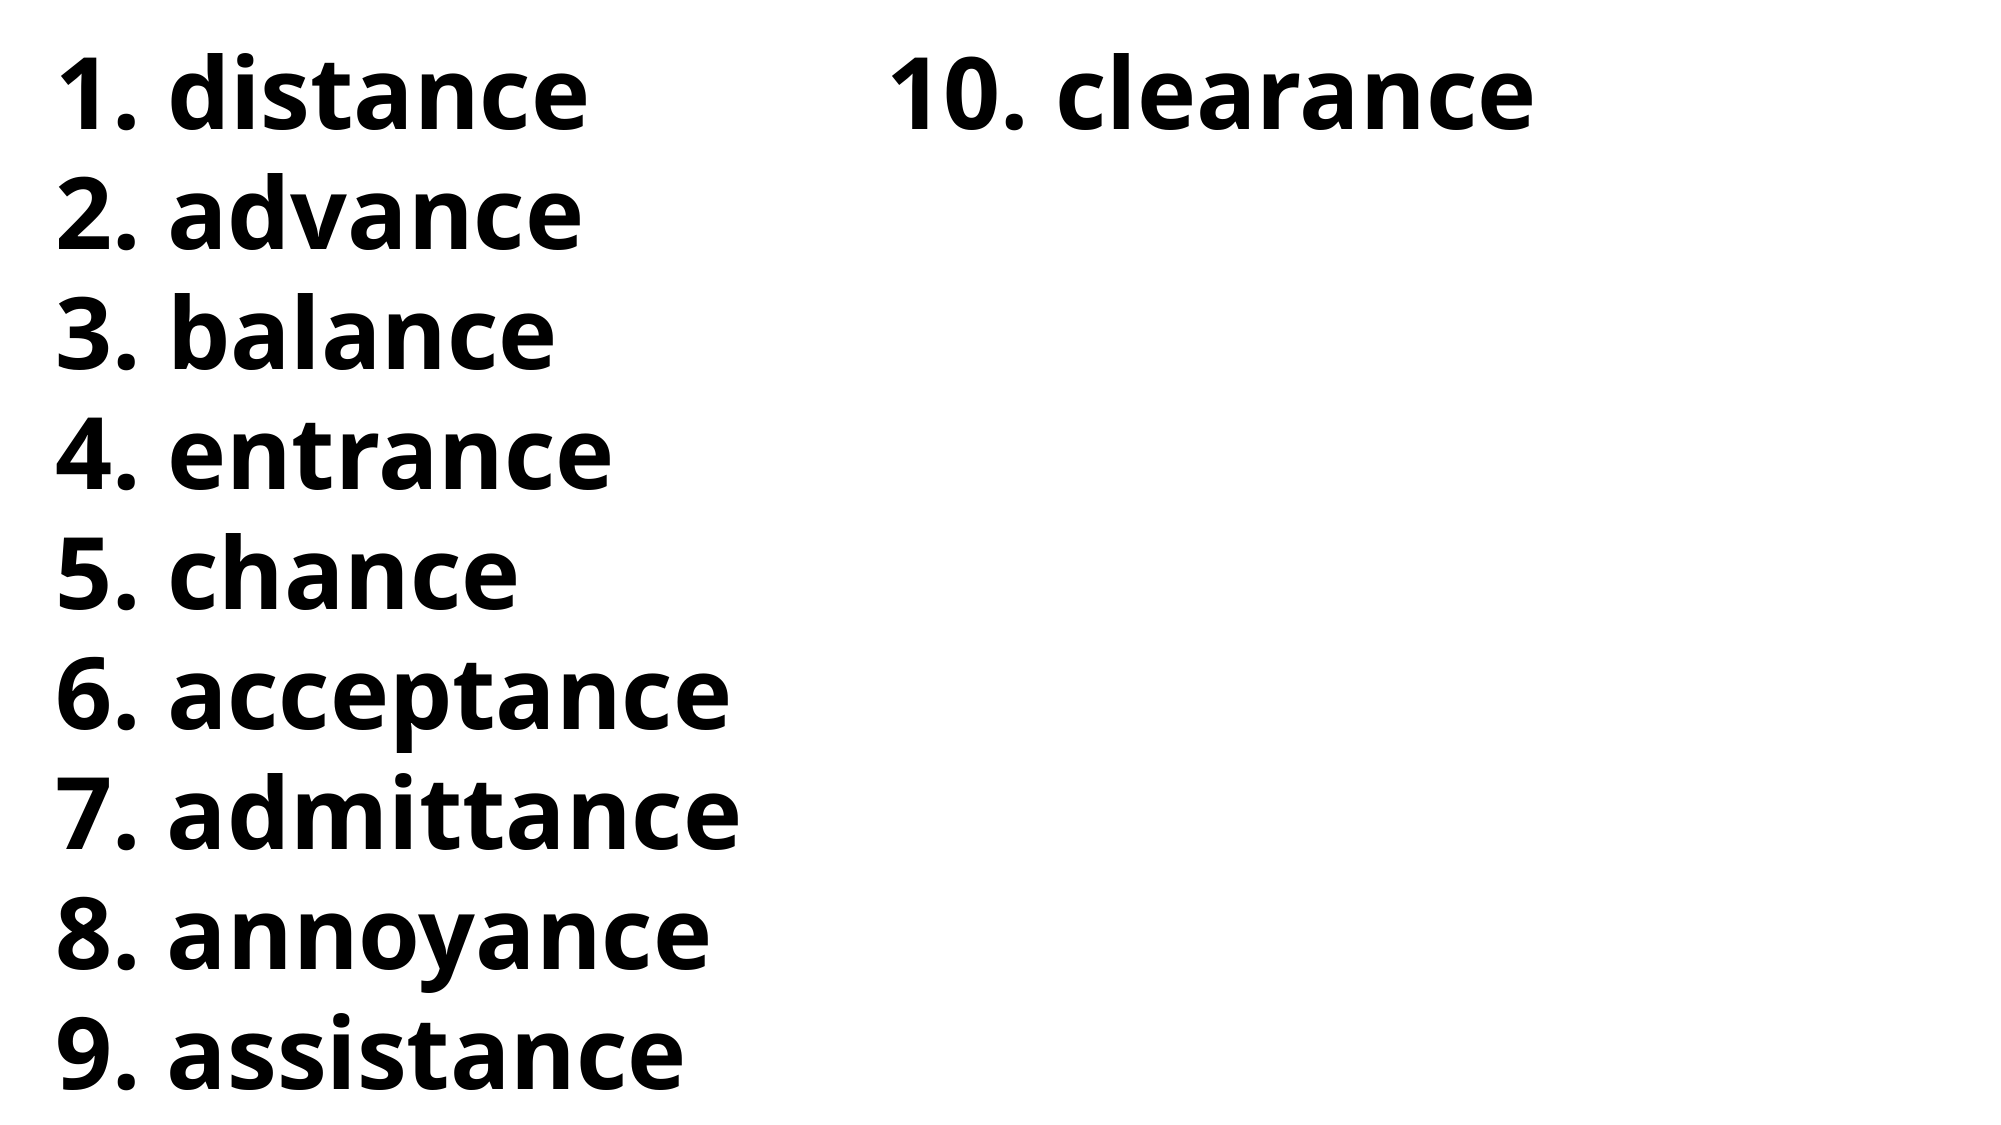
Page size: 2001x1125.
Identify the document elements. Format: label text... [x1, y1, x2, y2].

text_box 10. clearance [871, 22, 1960, 203]
text_box distance advance balance entrance chance acceptance 7. admittance 8. annoyance 9. assistance [40, 22, 928, 1125]
